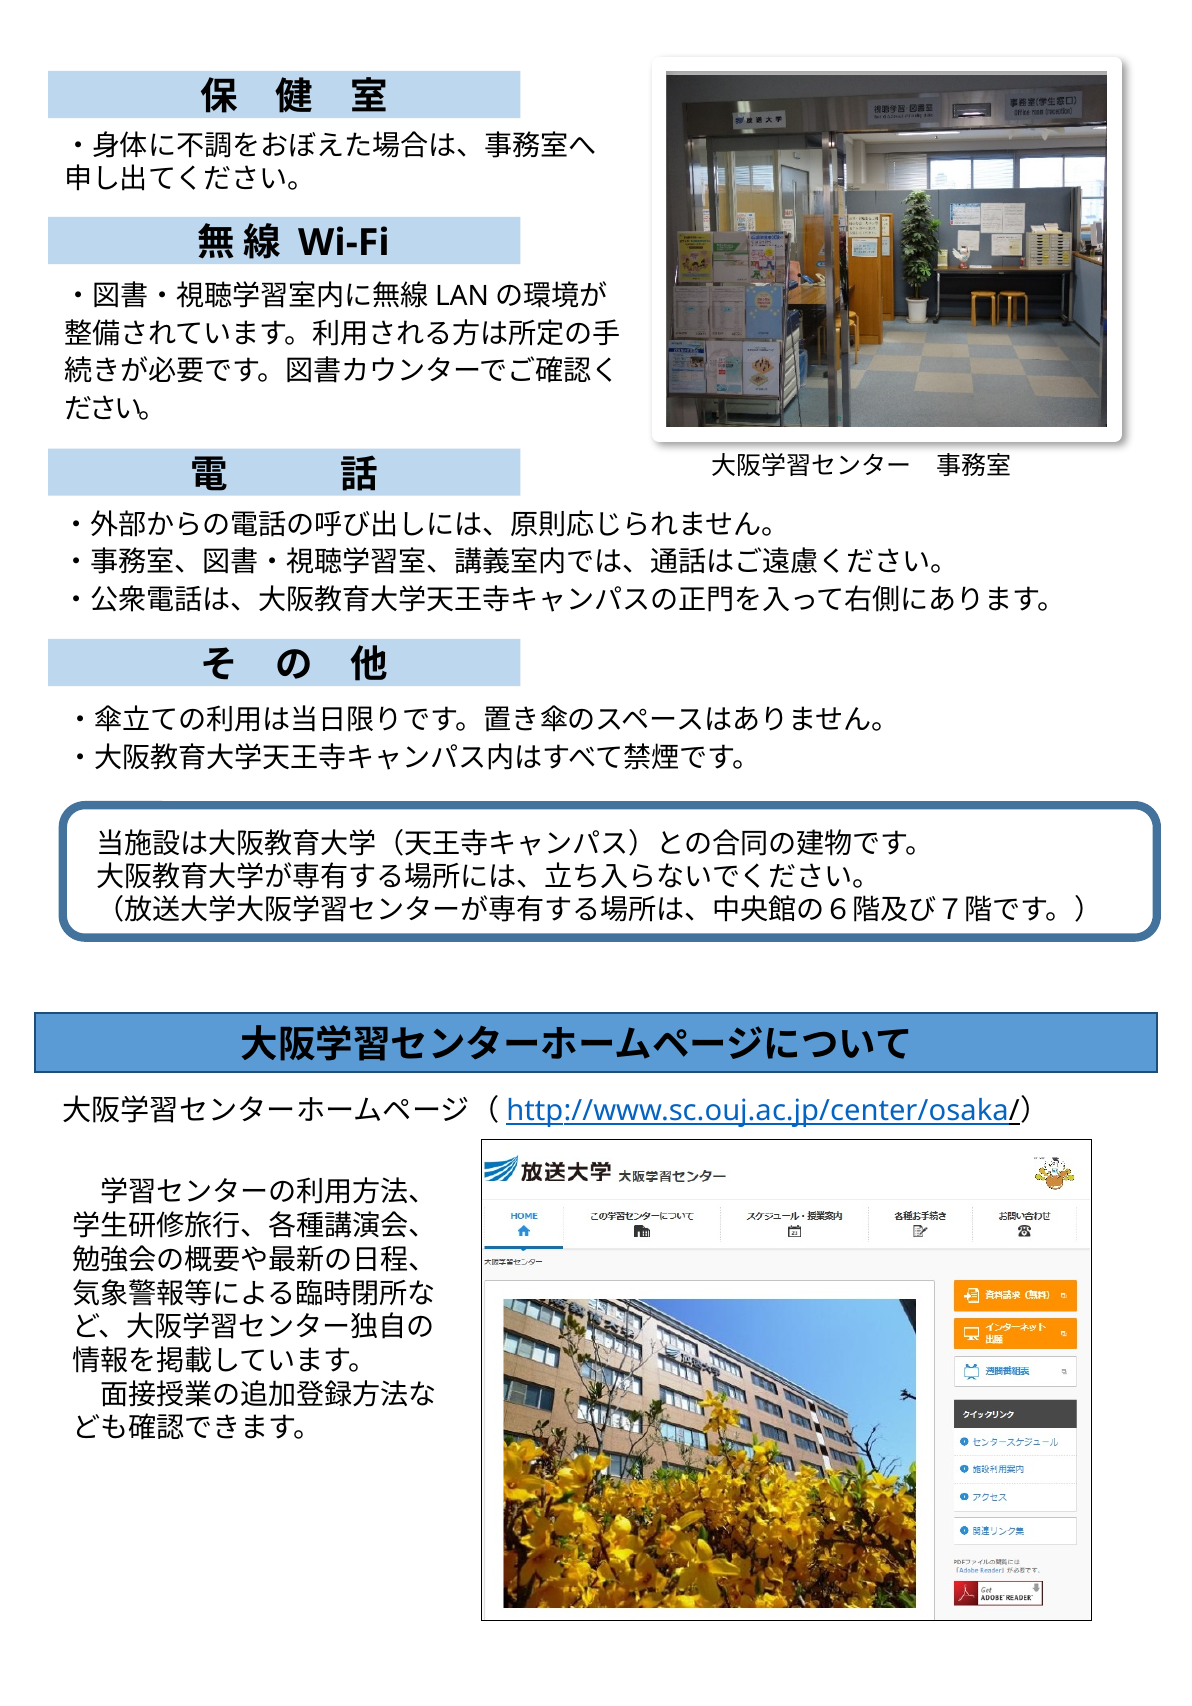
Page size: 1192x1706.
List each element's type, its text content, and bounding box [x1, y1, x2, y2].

text_box 学習センターの利用方法、学生研修旅行、各種講演会、勉強会の概要や最新の日程、気象警報等による臨時閉所など、大阪学習センター独自の情報を掲載しています。 面接授業の追加登録方法なども確認できます。 [57, 1166, 471, 1451]
text_box 大阪学習センターホームページ（http://www.sc.ouj.ac.jp/center/osaka/） [47, 1084, 1144, 1139]
text_box ・図書・視聴学習室内に無線LANの環境が整備されています。利用される方は所定の手続きが必要です。図書カウンターでご確認ください。 [49, 266, 650, 432]
text_box 当施設は大阪教育大学（天王寺キャンパス）との合同の建物です。 大阪教育大学が専有する場所には、立ち入らないでください。 （放送大学大阪学習センターが専有する場所は、中央館の６階及び７階です。） [82, 819, 1153, 933]
text_box ・外部からの電話の呼び出しには、原則応じられません。 ・事務室、図書・視聴学習室、講義室内では、通話はご遠慮ください。 ・公衆電話は、大阪教育大学天王寺キャンパスの正門を入って右側にあります。 [47, 494, 1106, 623]
text_box 大阪学習センターホームページについて [34, 1012, 1158, 1073]
text_box 無 線 Wi-Fi [46, 215, 522, 266]
text_box そ の 他 [46, 637, 522, 688]
text_box ・身体に不調をおぼえた場合は、事務室へ 申し出てください。 [49, 119, 623, 202]
text_box [61, 804, 1158, 939]
text_box ・傘立ての利用は当日限りです。置き傘のスペースはありません。 ・大阪教育大学天王寺キャンパス内はすべて禁煙です。 [51, 690, 1145, 781]
text_box 大阪学習センター 事務室 [696, 452, 1092, 488]
picture [481, 1139, 1092, 1621]
text_box 電 話 [46, 447, 522, 497]
text_box 保 健 室 [46, 69, 522, 120]
picture [666, 71, 1108, 428]
